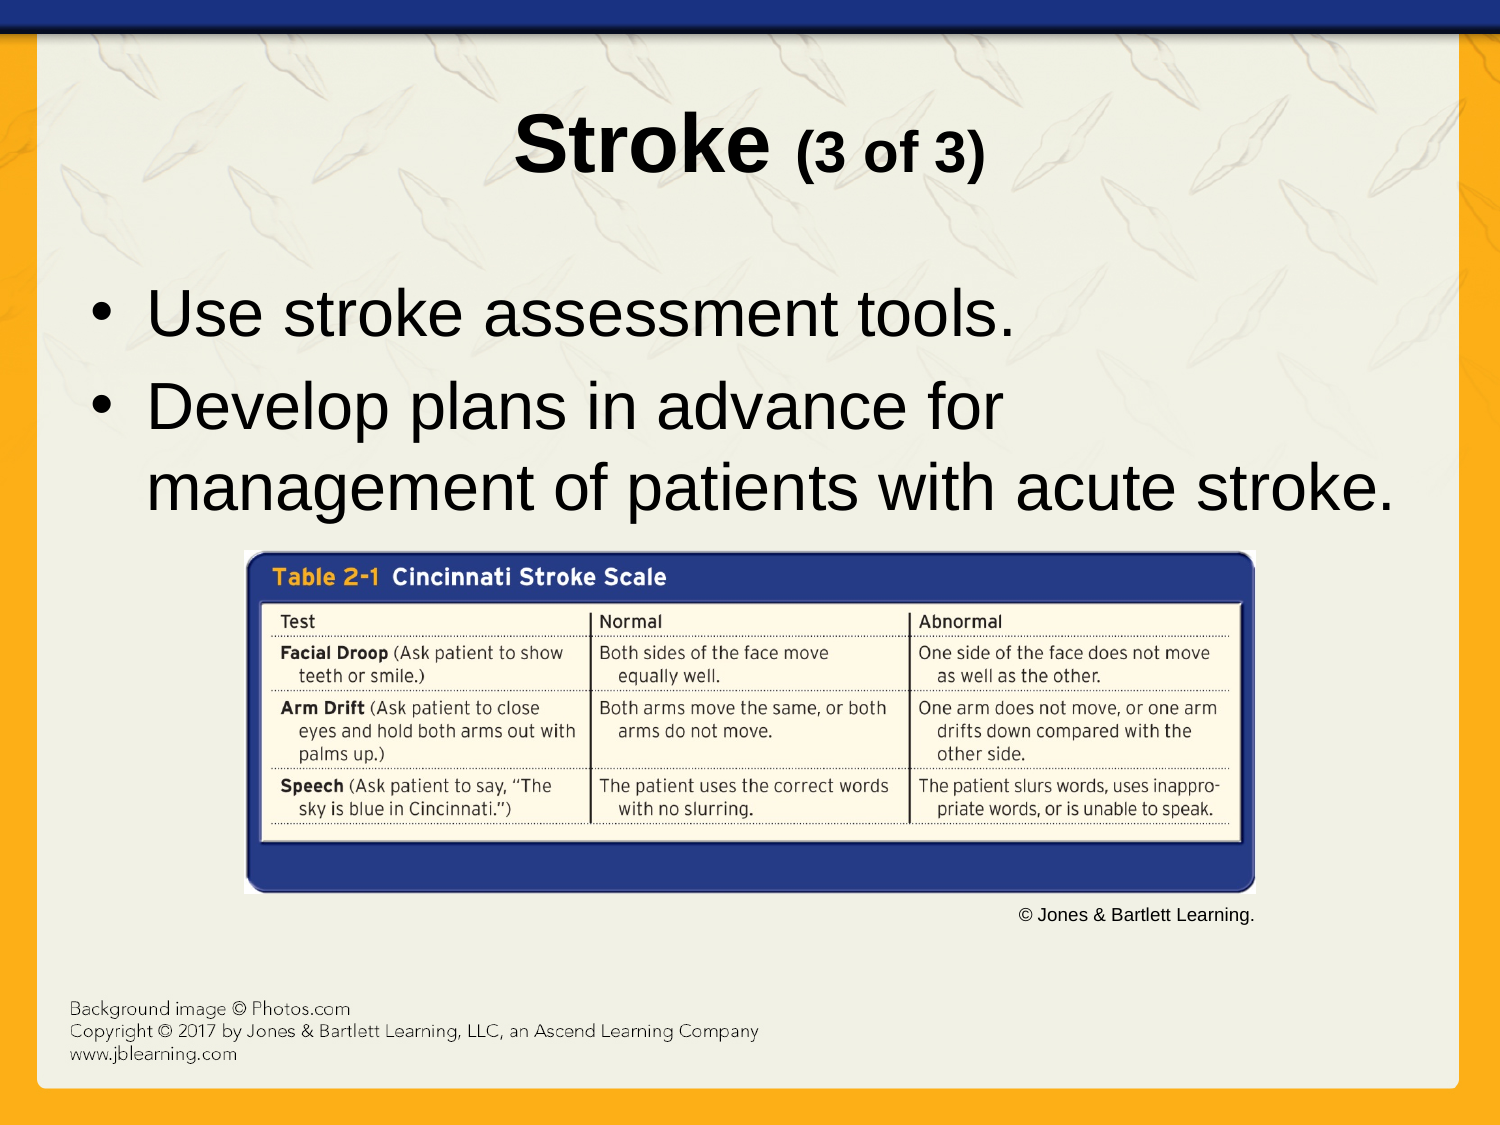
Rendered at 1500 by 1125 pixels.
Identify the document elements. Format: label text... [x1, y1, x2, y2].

text_box © Jones & Bartlett Learning. [1003, 895, 1270, 933]
title Stroke (3 of 3) [75, 45, 1425, 233]
list Use stroke assessment tools. Develop plans in advance for management of patients with acute stroke. [75, 262, 1425, 1005]
picture [0, 0, 1500, 1125]
